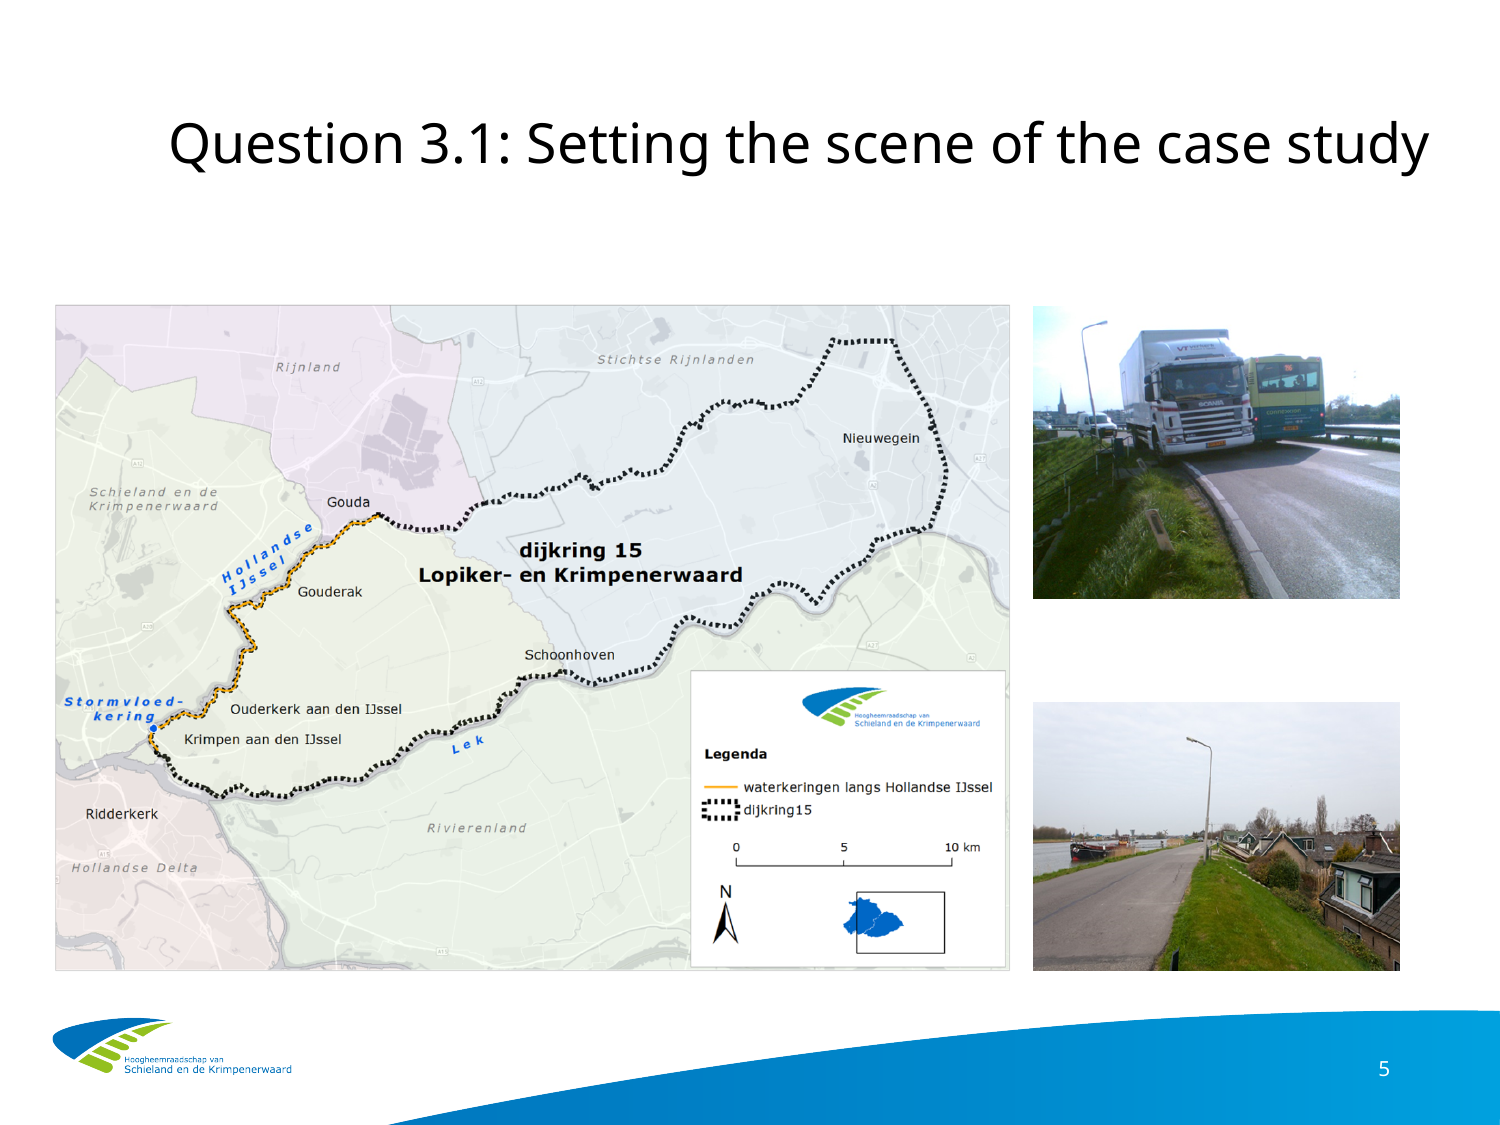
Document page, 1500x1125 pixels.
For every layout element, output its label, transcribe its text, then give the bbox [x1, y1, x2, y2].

slide_number 5 [1378, 1056, 1429, 1083]
title Question 3.1: Setting the scene of the case study [125, 107, 1475, 176]
picture [0, 0, 1500, 1125]
